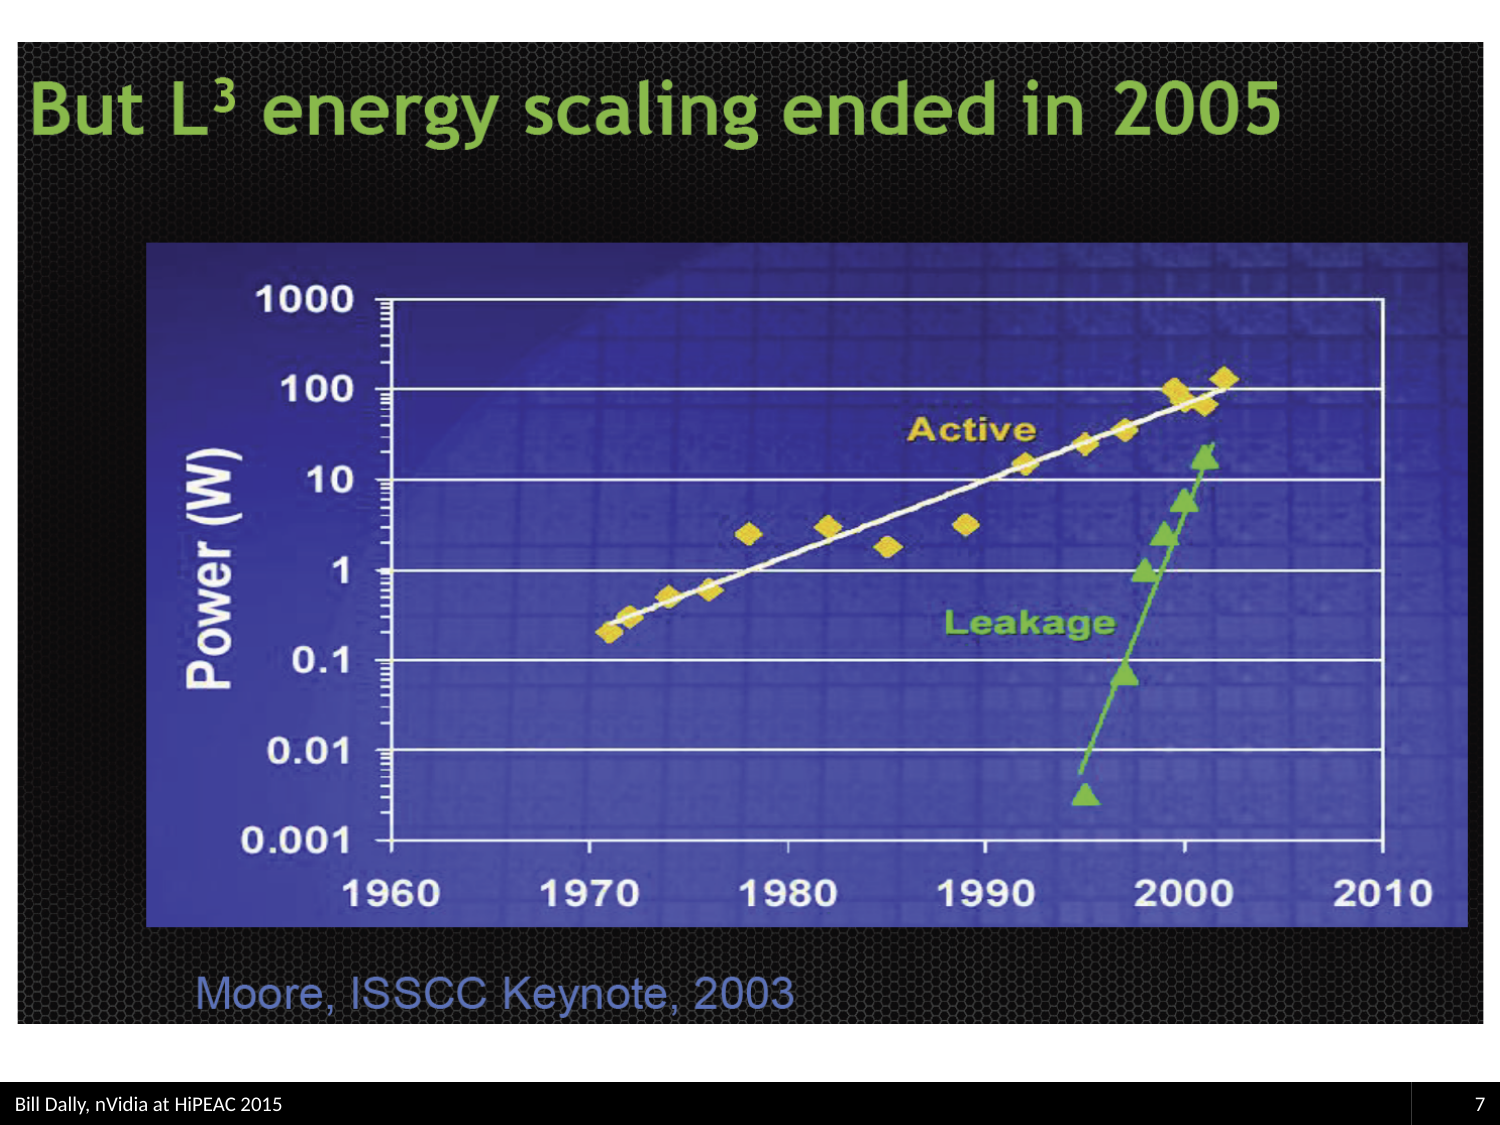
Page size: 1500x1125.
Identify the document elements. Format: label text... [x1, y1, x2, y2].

picture [17, 42, 1484, 1024]
footer Bill Dally, nVidia at HiPEAC 2015 [0, 1082, 1412, 1125]
slide_number 7 [1412, 1082, 1500, 1125]
